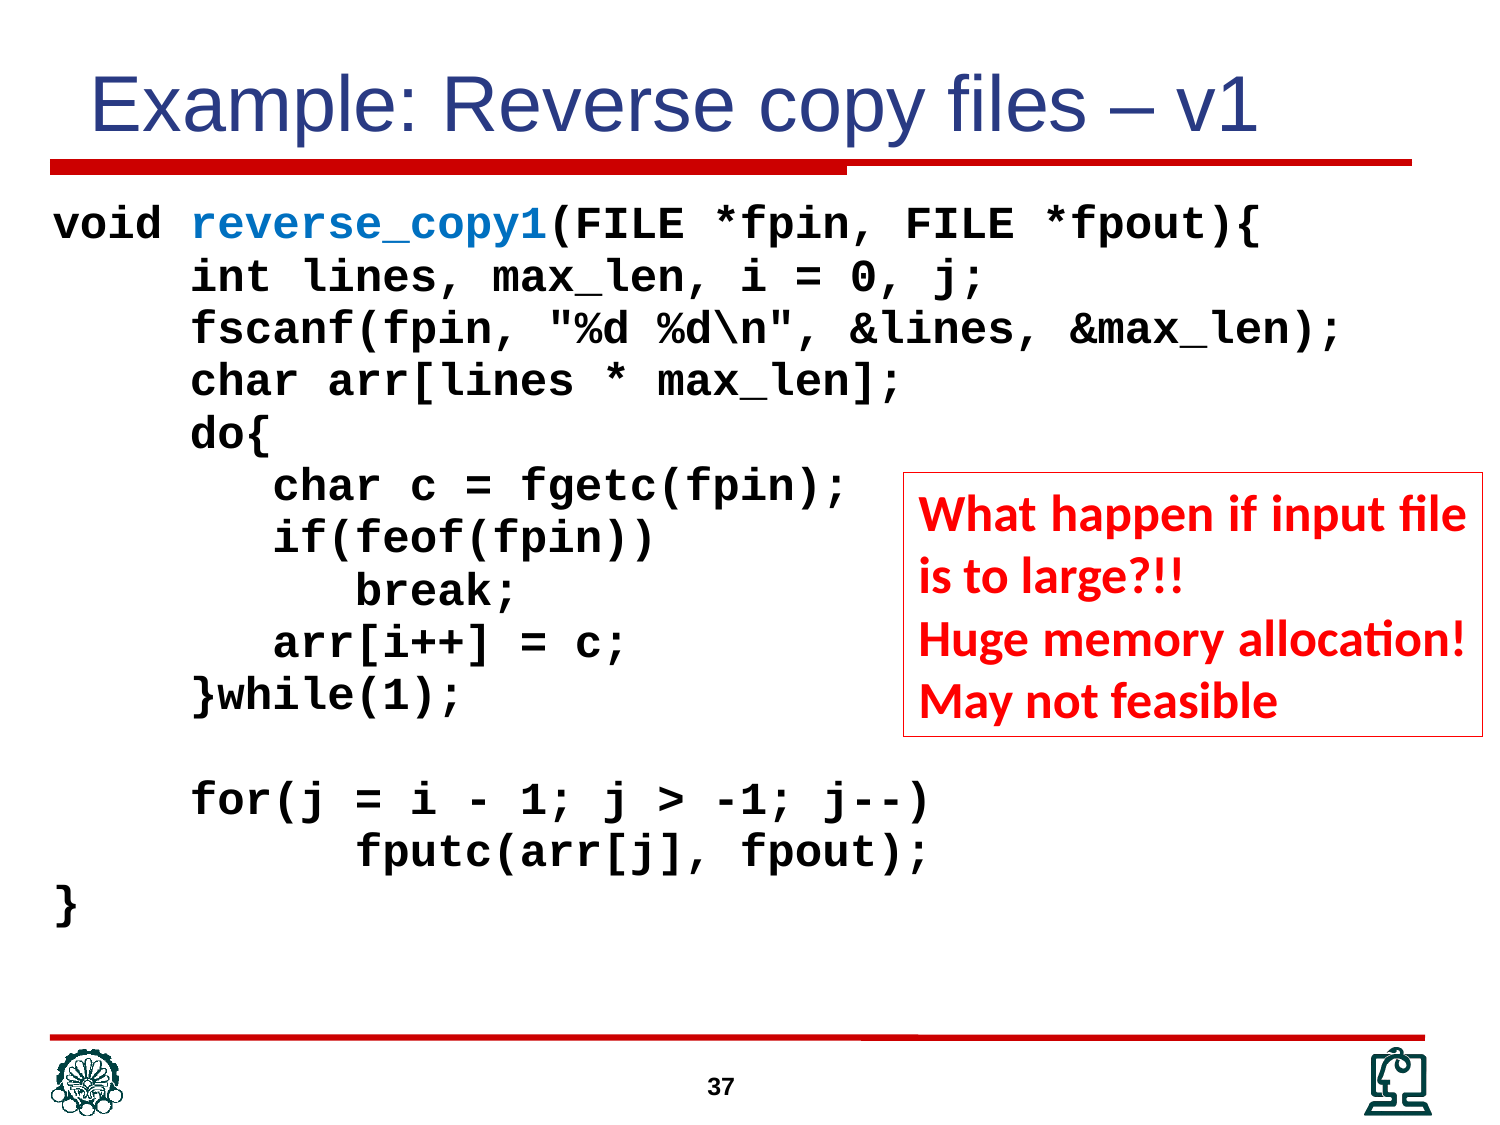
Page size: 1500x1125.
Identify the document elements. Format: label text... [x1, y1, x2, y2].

text_box void reverse_copy1(FILE *fpin, FILE *fpout){ int lines, max_len, i = 0, j; fscanf(fpin, "%d %d\n", &lines, &max_len); char arr[lines * max_len]; do{ char c = fgetc(fpin); if(feof(fpin)) break; arr[i++] = c; }while(1); for(j = i - 1; j > -1; j--) fputc(arr[j], fpout); } [37, 196, 1450, 1024]
text_box What happen if input file is to large?!! Huge memory allocation! May not feasible [903, 472, 1483, 737]
picture [50, 1047, 125, 1118]
picture [1362, 1045, 1438, 1119]
text_box Example: Reverse copy files – v1 [74, 24, 1425, 155]
text_box 37 [650, 1062, 750, 1103]
